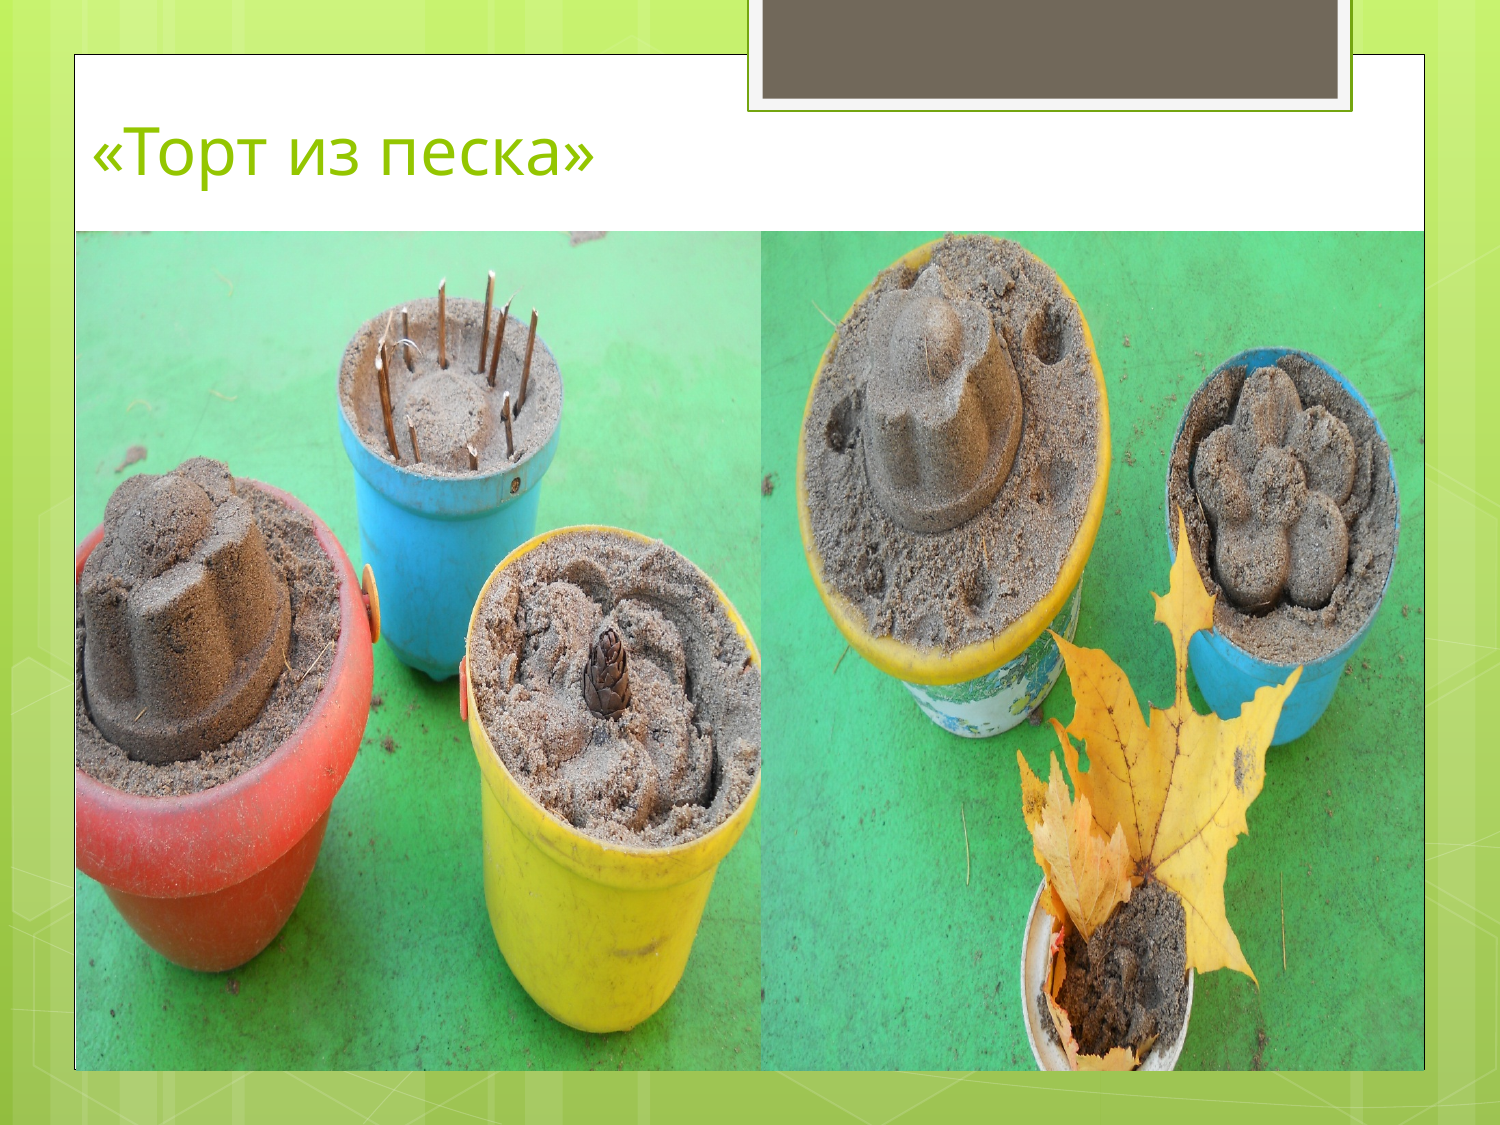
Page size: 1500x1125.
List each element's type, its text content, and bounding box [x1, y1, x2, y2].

title «Торт из песка» [76, 54, 1312, 197]
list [761, 231, 1424, 1071]
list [76, 231, 760, 1071]
